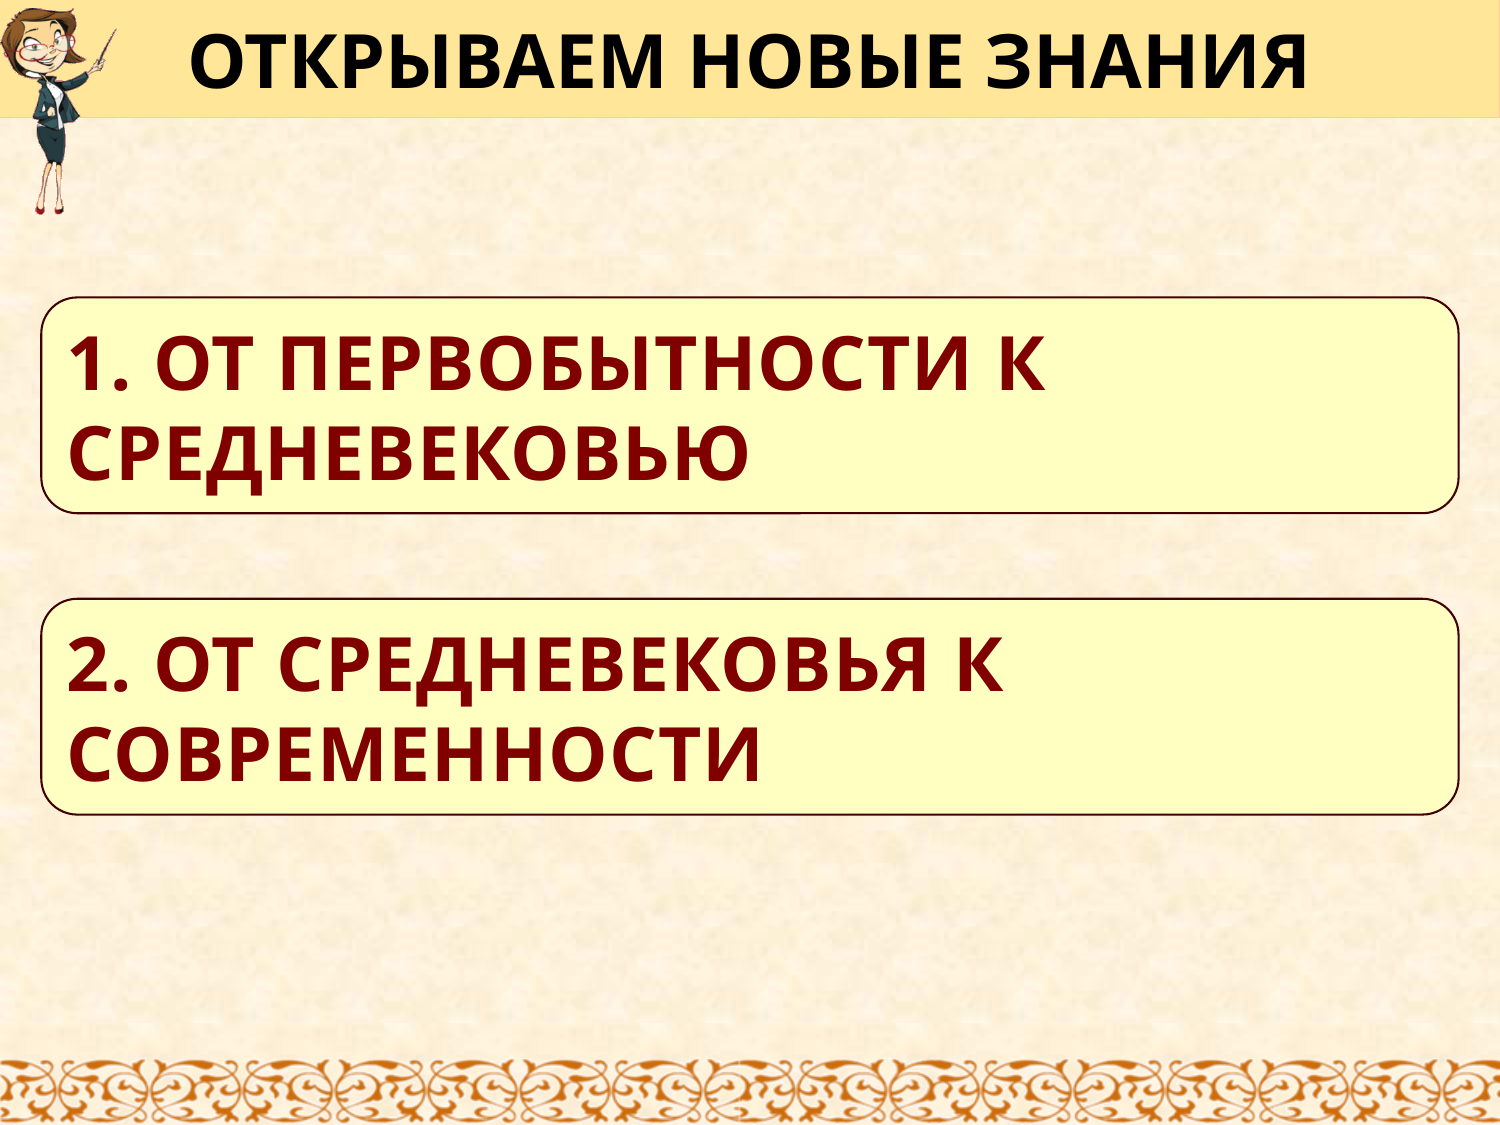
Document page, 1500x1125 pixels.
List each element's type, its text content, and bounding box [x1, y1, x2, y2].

title ОТКРЫВАЕМ НОВЫЕ ЗНАНИЯ [120, 0, 1459, 119]
picture [0, 0, 1500, 1058]
text_box 2. ОТ СРЕДНЕВЕКОВЬЯ К СОВРЕМЕННОСТИ [41, 598, 1459, 815]
text_box 1. ОТ ПЕРВОБЫТНОСТИ К СРЕДНЕВЕКОВЬЮ [41, 297, 1459, 514]
